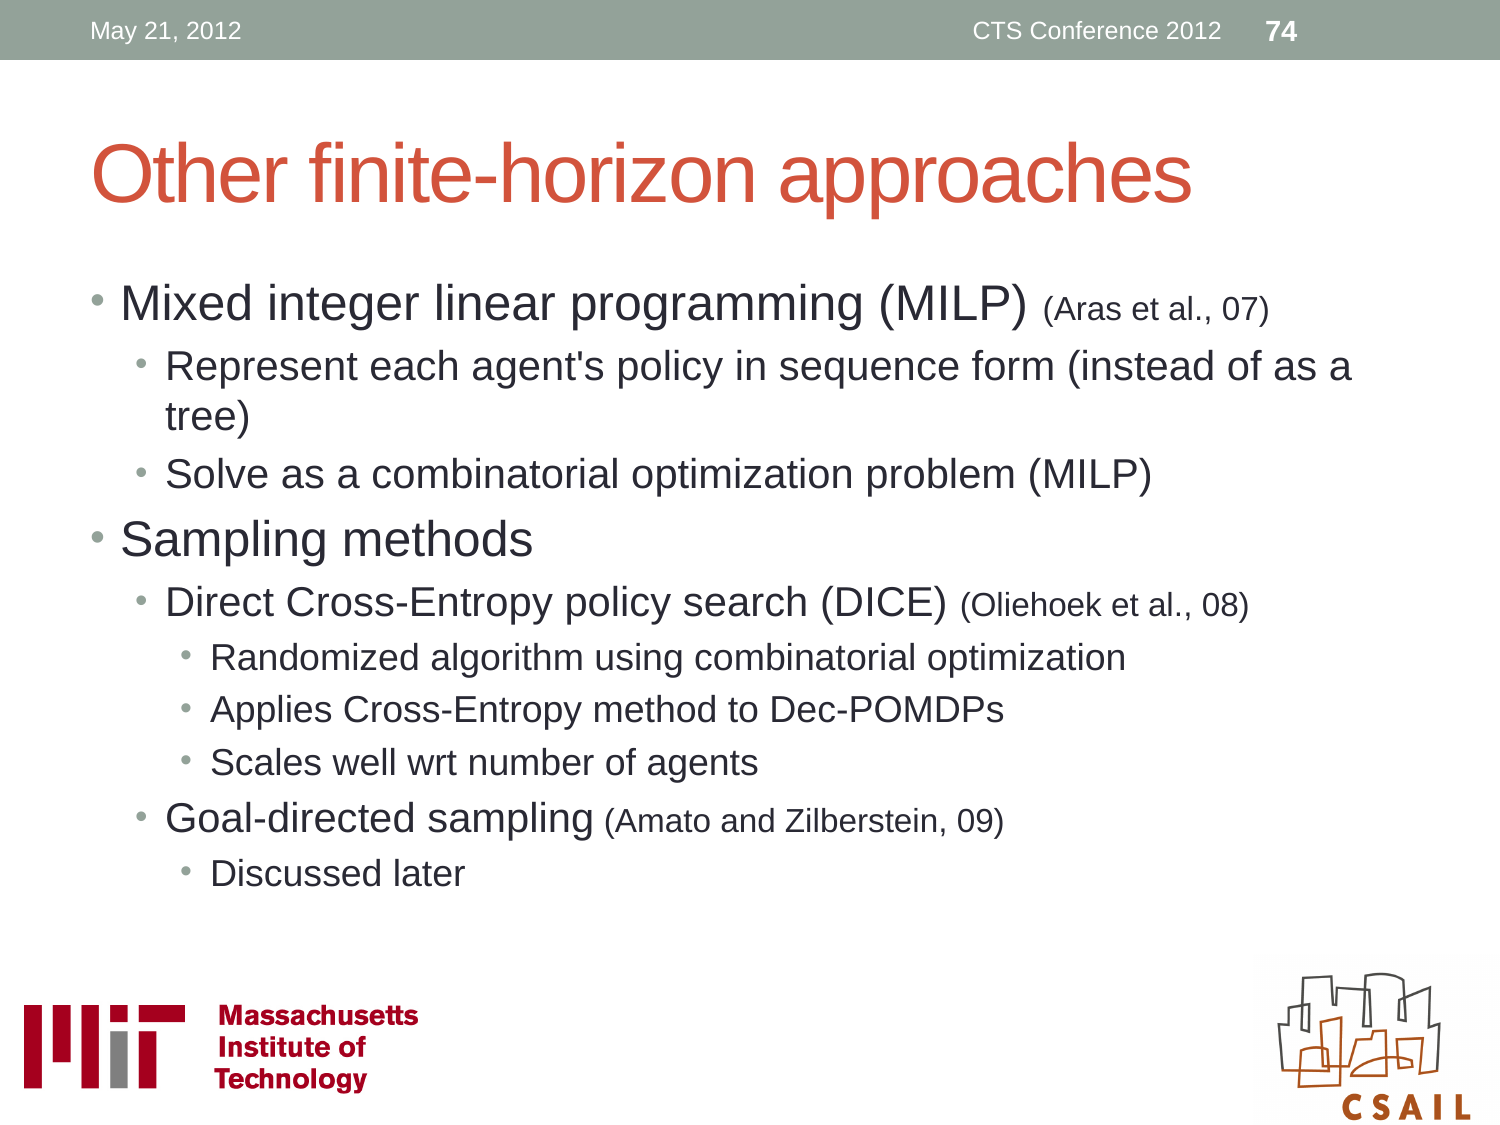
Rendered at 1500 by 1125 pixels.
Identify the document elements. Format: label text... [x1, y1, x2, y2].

picture [0, 983, 441, 1119]
list Mixed integer linear programming (MILP) (Aras et al., 07) Represent each agent's policy in sequence form (instead of as a tree) Solve as a combinatorial optimization problem (MILP) Sampling methods Direct Cross-Entropy policy search (DICE) (Oliehoek et al., 08) Randomized algorithm using combinatorial optimization Applies Cross-Entropy method to Dec-POMDPs Scales well wrt number of agents Goal-directed sampling (Amato and Zilberstein, 09) Discussed later [75, 262, 1425, 1063]
title Other finite-horizon approaches [75, 87, 1425, 250]
picture [1253, 954, 1500, 1125]
footer CTS Conference 2012 [562, 3, 1238, 57]
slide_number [75, 3, 550, 57]
slide_number 74 [1250, 3, 1425, 57]
